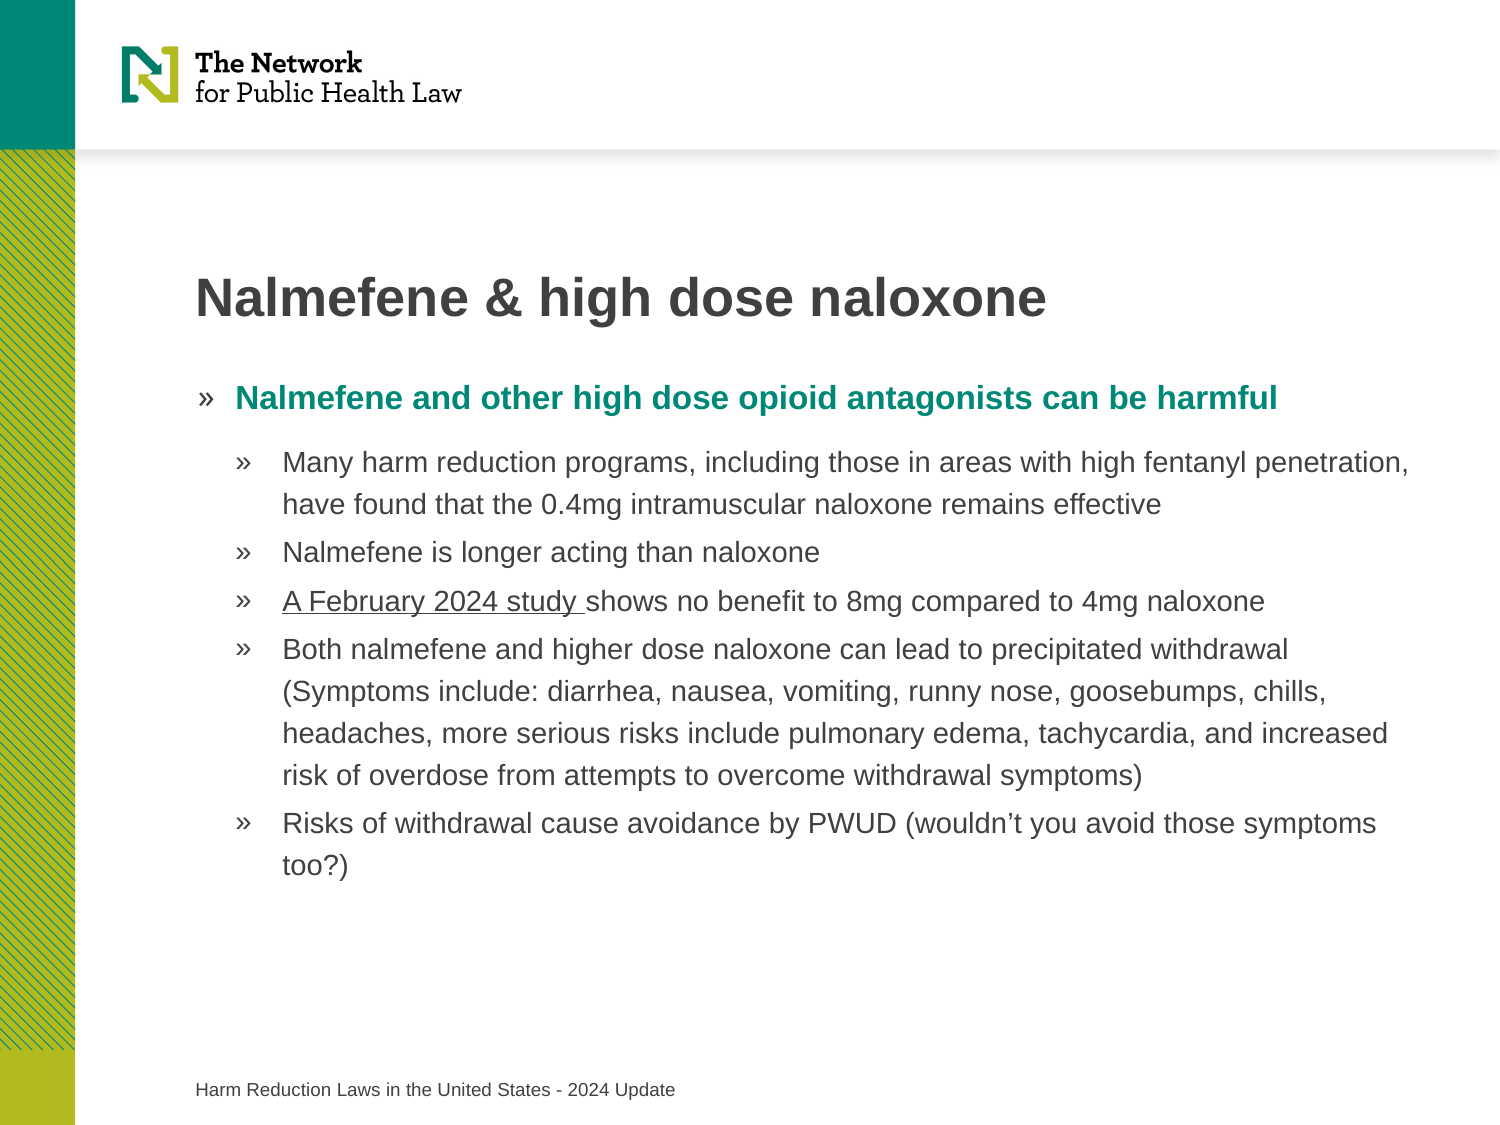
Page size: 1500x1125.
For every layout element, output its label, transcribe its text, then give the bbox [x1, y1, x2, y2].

picture [0, 0, 1500, 1125]
list Nalmefene and other high dose opioid antagonists can be harmful Many harm reduction programs, including those in areas with high fentanyl penetration, have found that the 0.4mg intramuscular naloxone remains effective Nalmefene is longer acting than naloxone A February 2024 study shows no benefit to 8mg compared to 4mg naloxone Both nalmefene and higher dose naloxone can lead to precipitated withdrawal (Symptoms include: diarrhea, nausea, vomiting, runny nose, goosebumps, chills, headaches, more serious risks include pulmonary edema, tachycardia, and increased risk of overdose from attempts to overcome withdrawal symptoms) Risks of withdrawal cause avoidance by PWUD (wouldn’t you avoid those symptoms too?) [197, 375, 1423, 1014]
title Nalmefene & high dose naloxone [195, 262, 1499, 329]
footer Harm Reduction Laws in the United States - 2024 Update [180, 1052, 1405, 1125]
